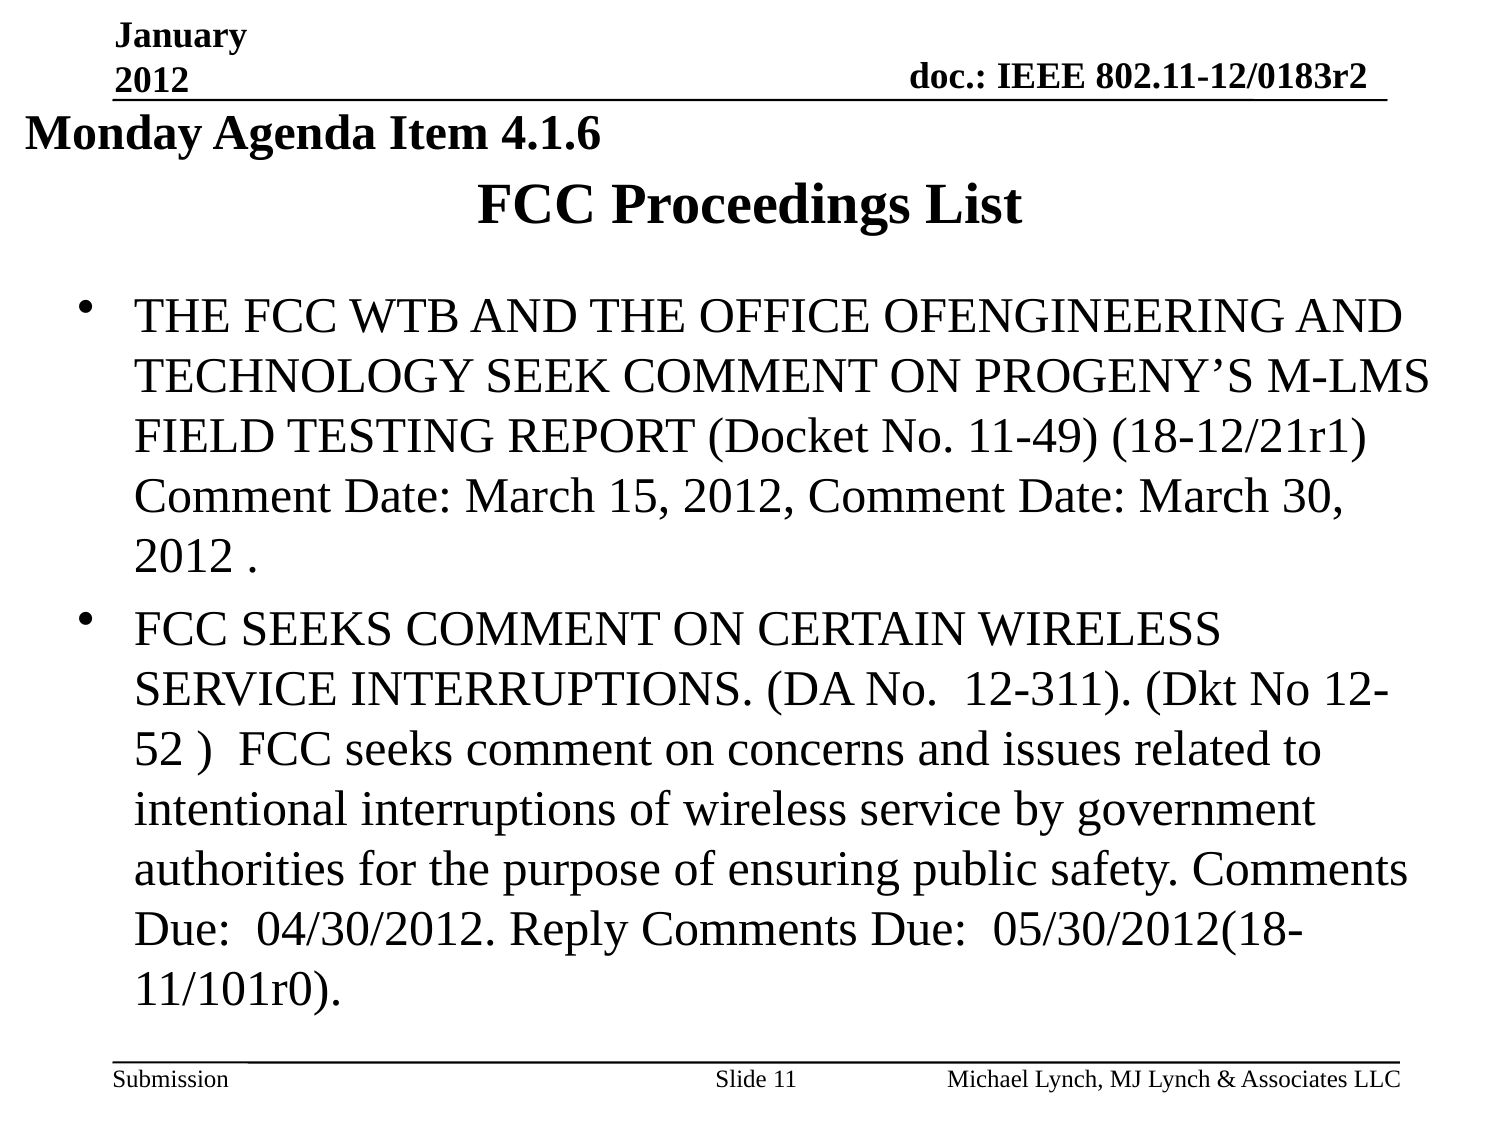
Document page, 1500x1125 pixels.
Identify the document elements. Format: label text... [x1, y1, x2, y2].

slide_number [114, 54, 309, 92]
footer Michael Lynch, MJ Lynch & Associates LLC [941, 1062, 1402, 1093]
list THE FCC WTB AND THE OFFICE OFENGINEERING AND TECHNOLOGY SEEK COMMENT ON PROGENY’S M-LMS FIELD TESTING REPORT (Docket No. 11-49) (18-12/21r1) Comment Date: March 15, 2012, Comment Date: March 30, 2012 . FCC SEEKS COMMENT ON CERTAIN WIRELESS SERVICE INTERRUPTIONS. (DA No. 12-311). (Dkt No 12-52 ) FCC seeks comment on concerns and issues related to intentional interruptions of wireless service by government authorities for the purpose of ensuring public safety. Comments Due: 04/30/2012. Reply Comments Due: 05/30/2012(18-11/101r0). [62, 274, 1451, 1001]
title FCC Proceedings List [112, 112, 1388, 274]
text_box Monday Agenda Item 4.1.6 [10, 92, 629, 167]
slide_number Slide 11 [712, 1062, 800, 1093]
